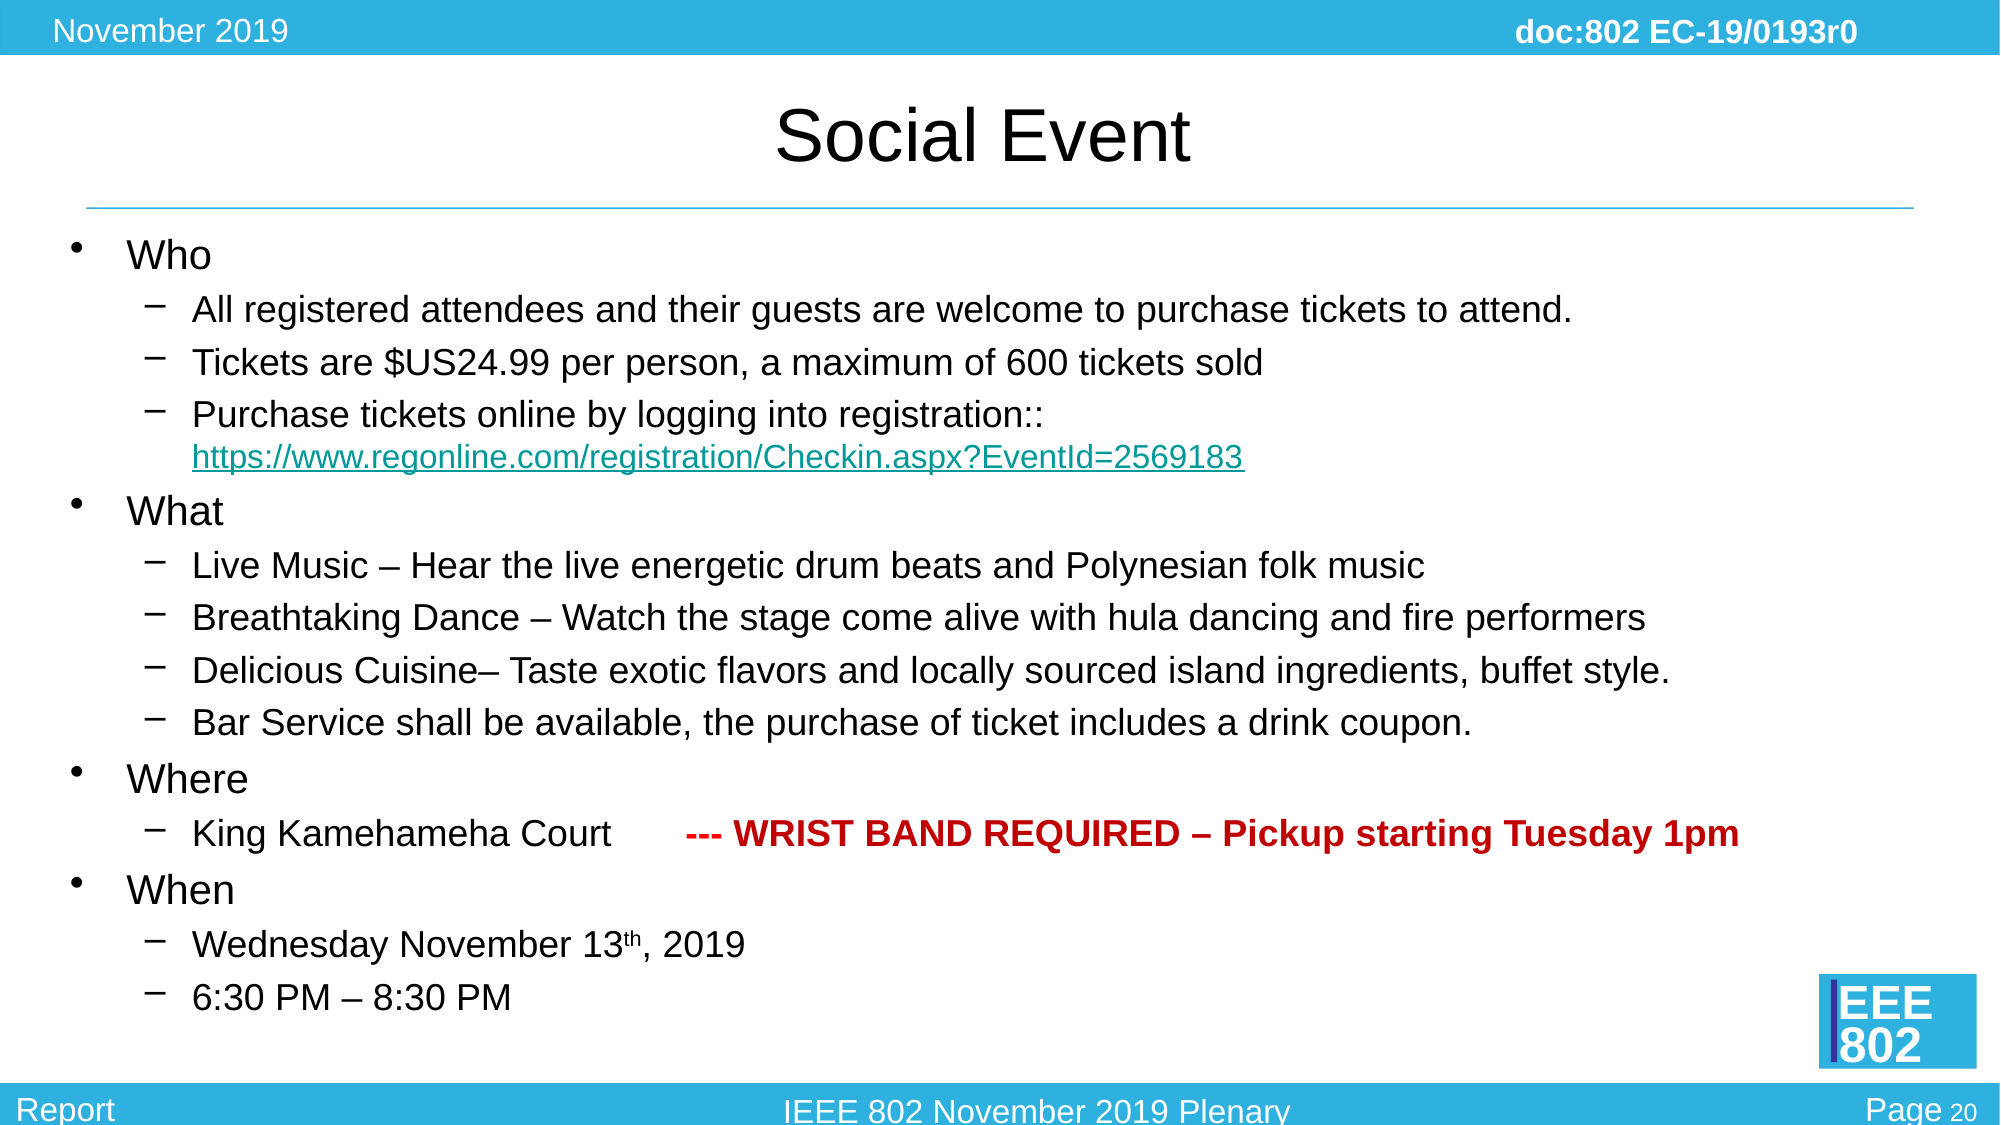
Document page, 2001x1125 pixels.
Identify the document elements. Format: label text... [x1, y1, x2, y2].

list Who All registered attendees and their guests are welcome to purchase tickets to attend. Tickets are $US24.99 per person, a maximum of 600 tickets sold Purchase tickets online by logging into registration:: https://www.regonline.com/registration/Checkin.aspx?EventId=2569183 What Live Music – Hear the live energetic drum beats and Polynesian folk music Breathtaking Dance – Watch the stage come alive with hula dancing and fire performers Delicious Cuisine– Taste exotic flavors and locally sourced island ingredients, buffet style. Bar Service shall be available, the purchase of ticket includes a drink coupon. Where King Kamehameha Court --- WRIST BAND REQUIRED – Pickup starting Tuesday 1pm When Wednesday November 13th, 2019 6:30 PM – 8:30 PM [54, 220, 1855, 1059]
title Social Event [99, 66, 1900, 197]
